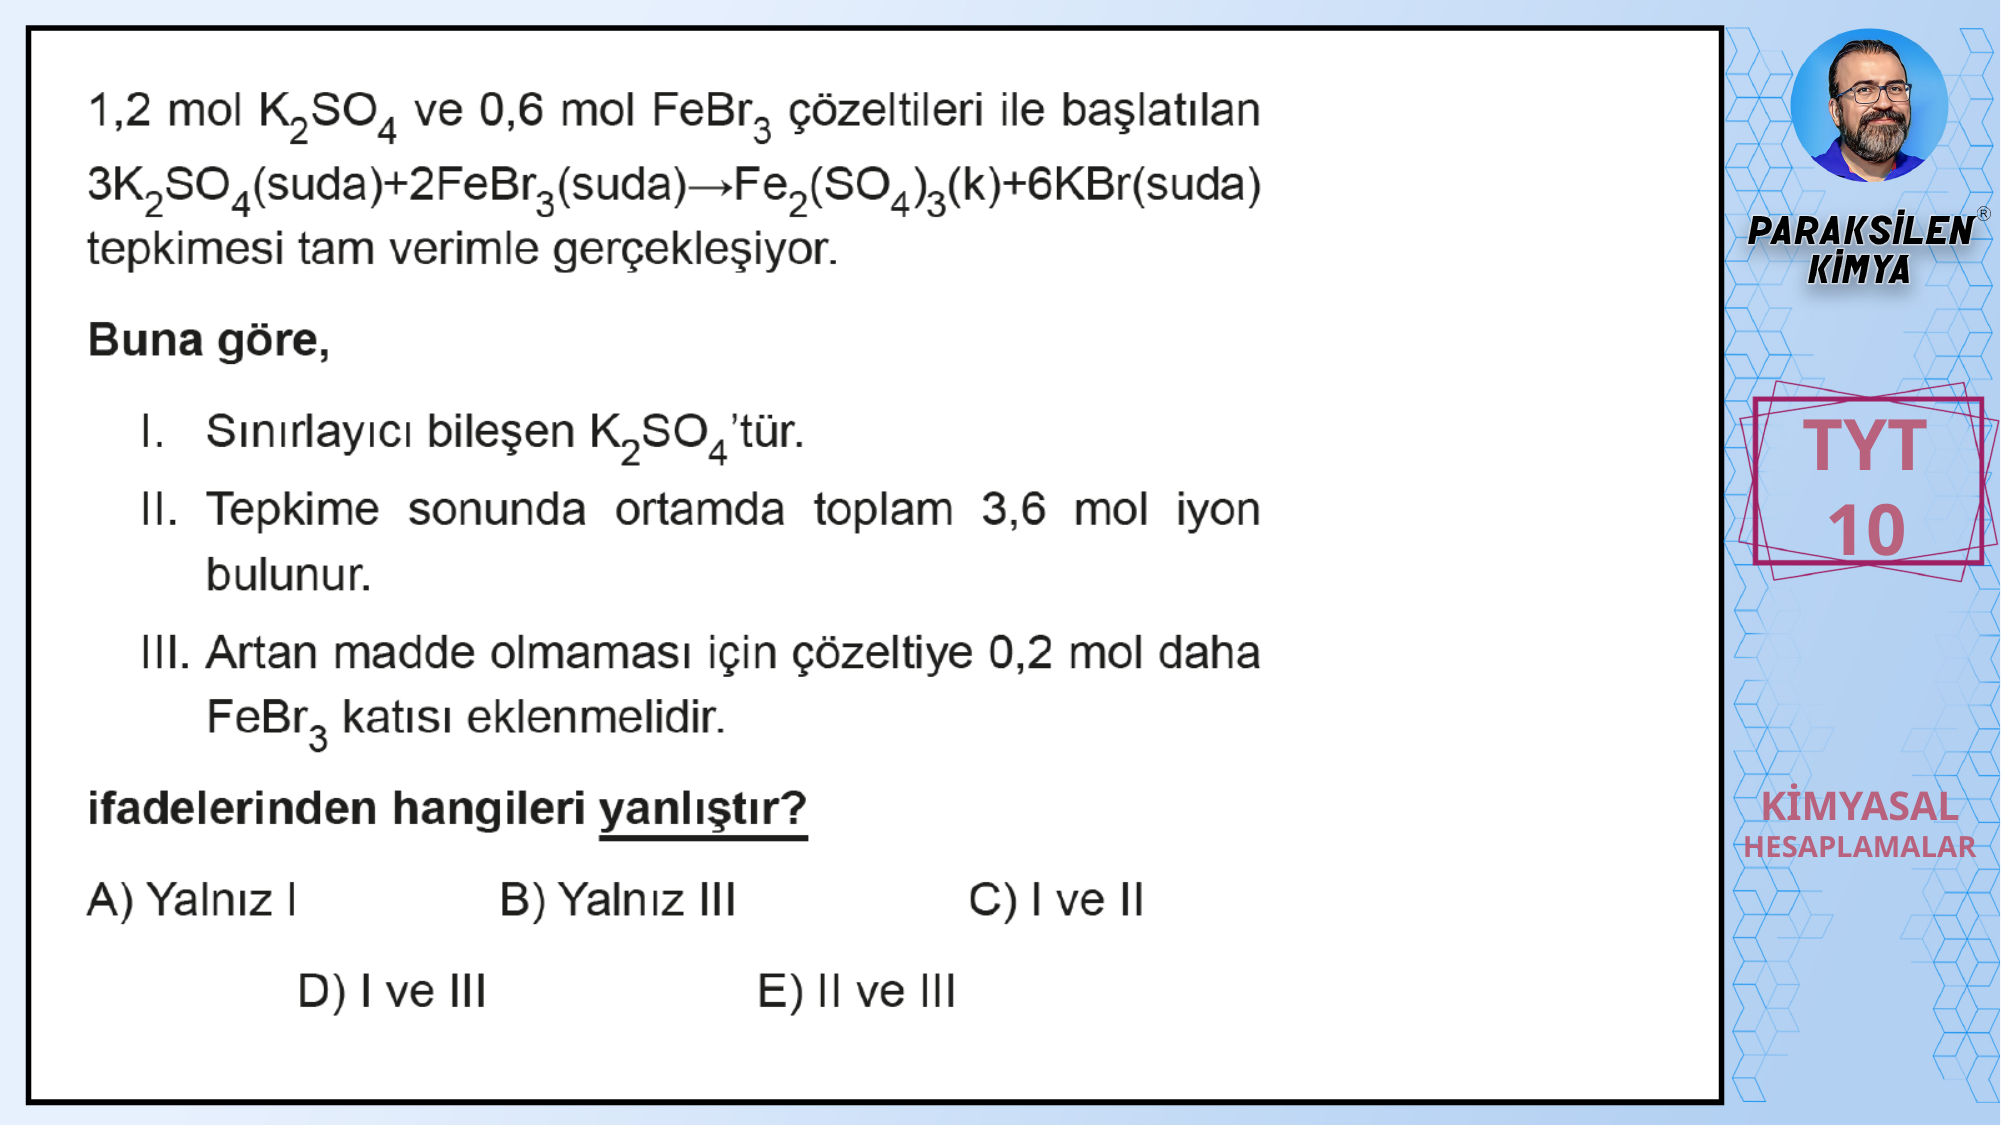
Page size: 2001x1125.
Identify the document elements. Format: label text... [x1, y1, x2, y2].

text_box KİMYASAL HESAPLAMALAR [1719, 773, 2000, 871]
picture [0, 0, 2001, 1125]
text_box TYT 10 [1755, 392, 1977, 577]
